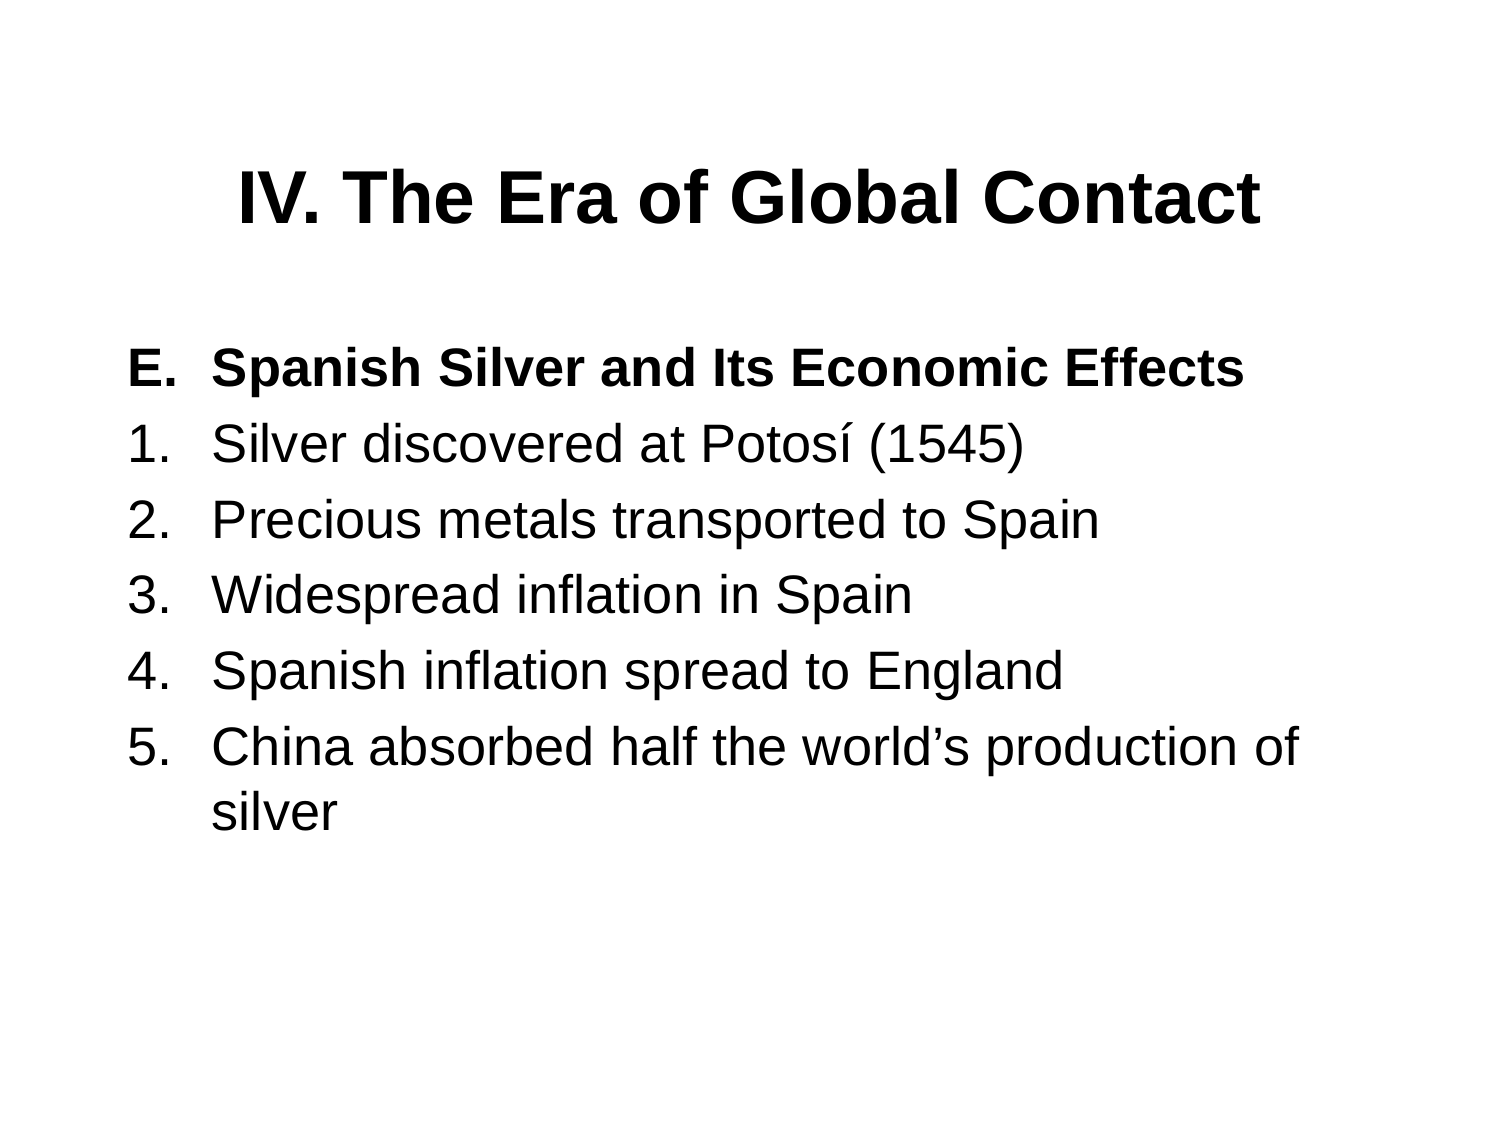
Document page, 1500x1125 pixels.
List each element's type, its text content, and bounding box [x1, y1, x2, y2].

list Spanish Silver and Its Economic Effects Silver discovered at Potosí (1545) Precious metals transported to Spain Widespread inflation in Spain Spanish inflation spread to England China absorbed half the world’s production of silver [112, 324, 1388, 1001]
title IV. The Era of Global Contact [112, 99, 1388, 288]
